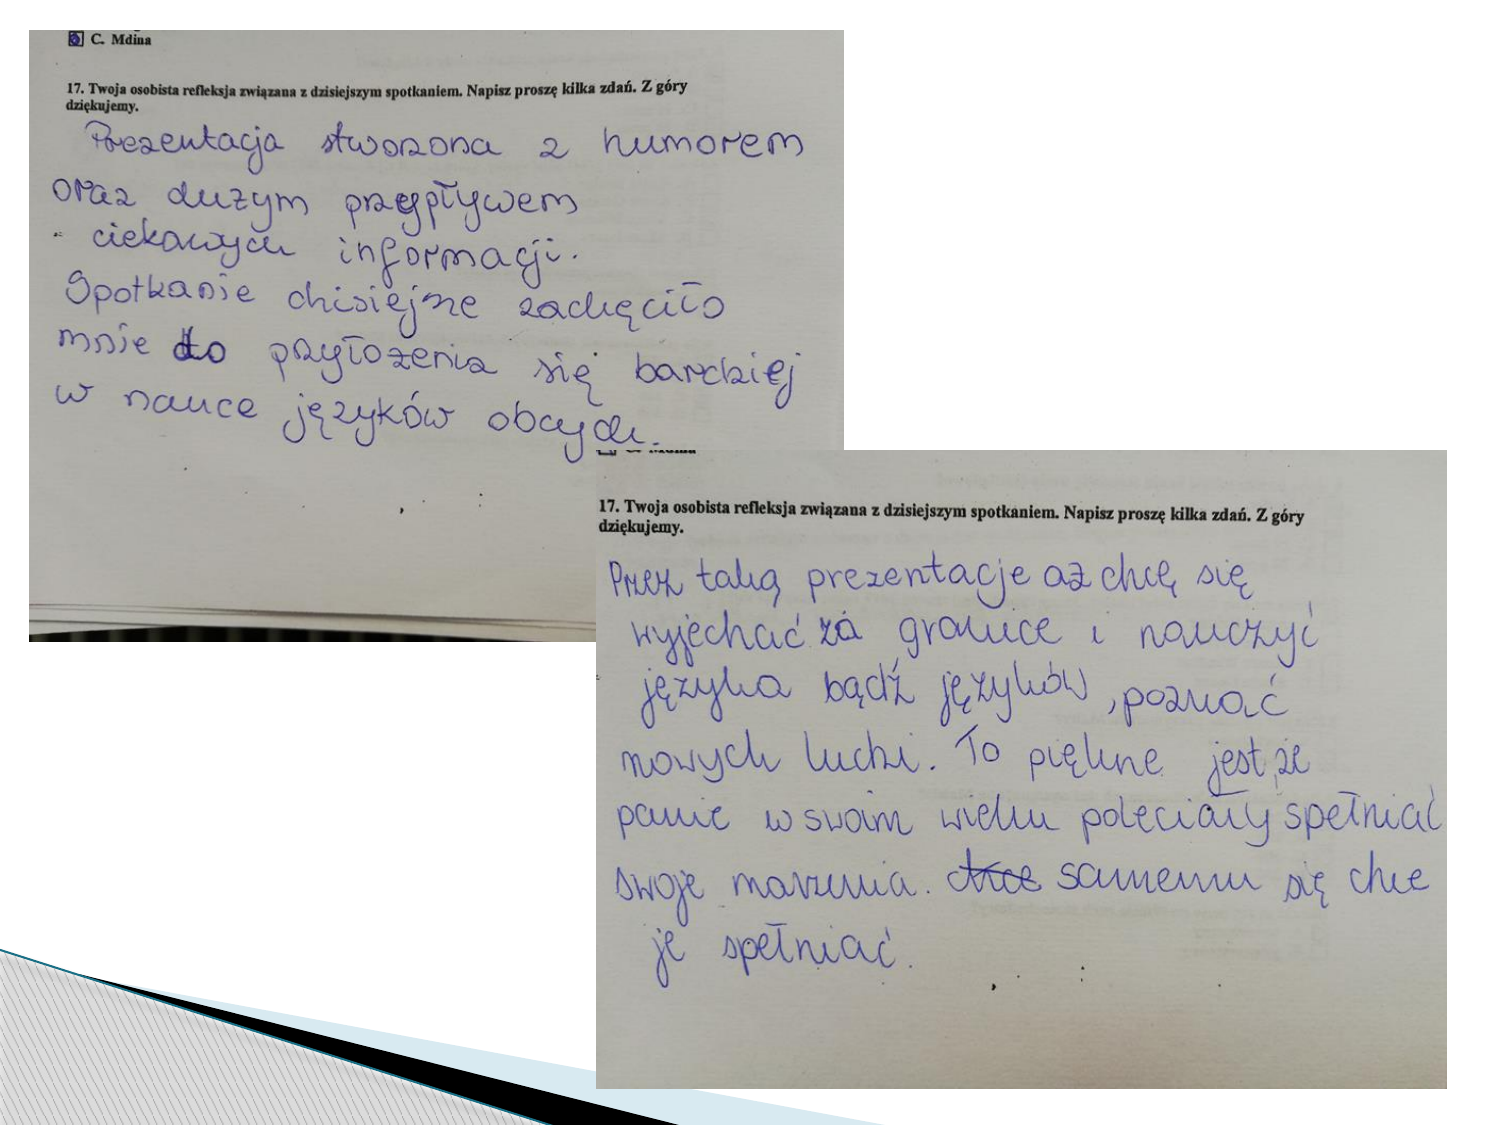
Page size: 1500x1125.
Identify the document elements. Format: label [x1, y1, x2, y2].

picture [29, 30, 1448, 1089]
